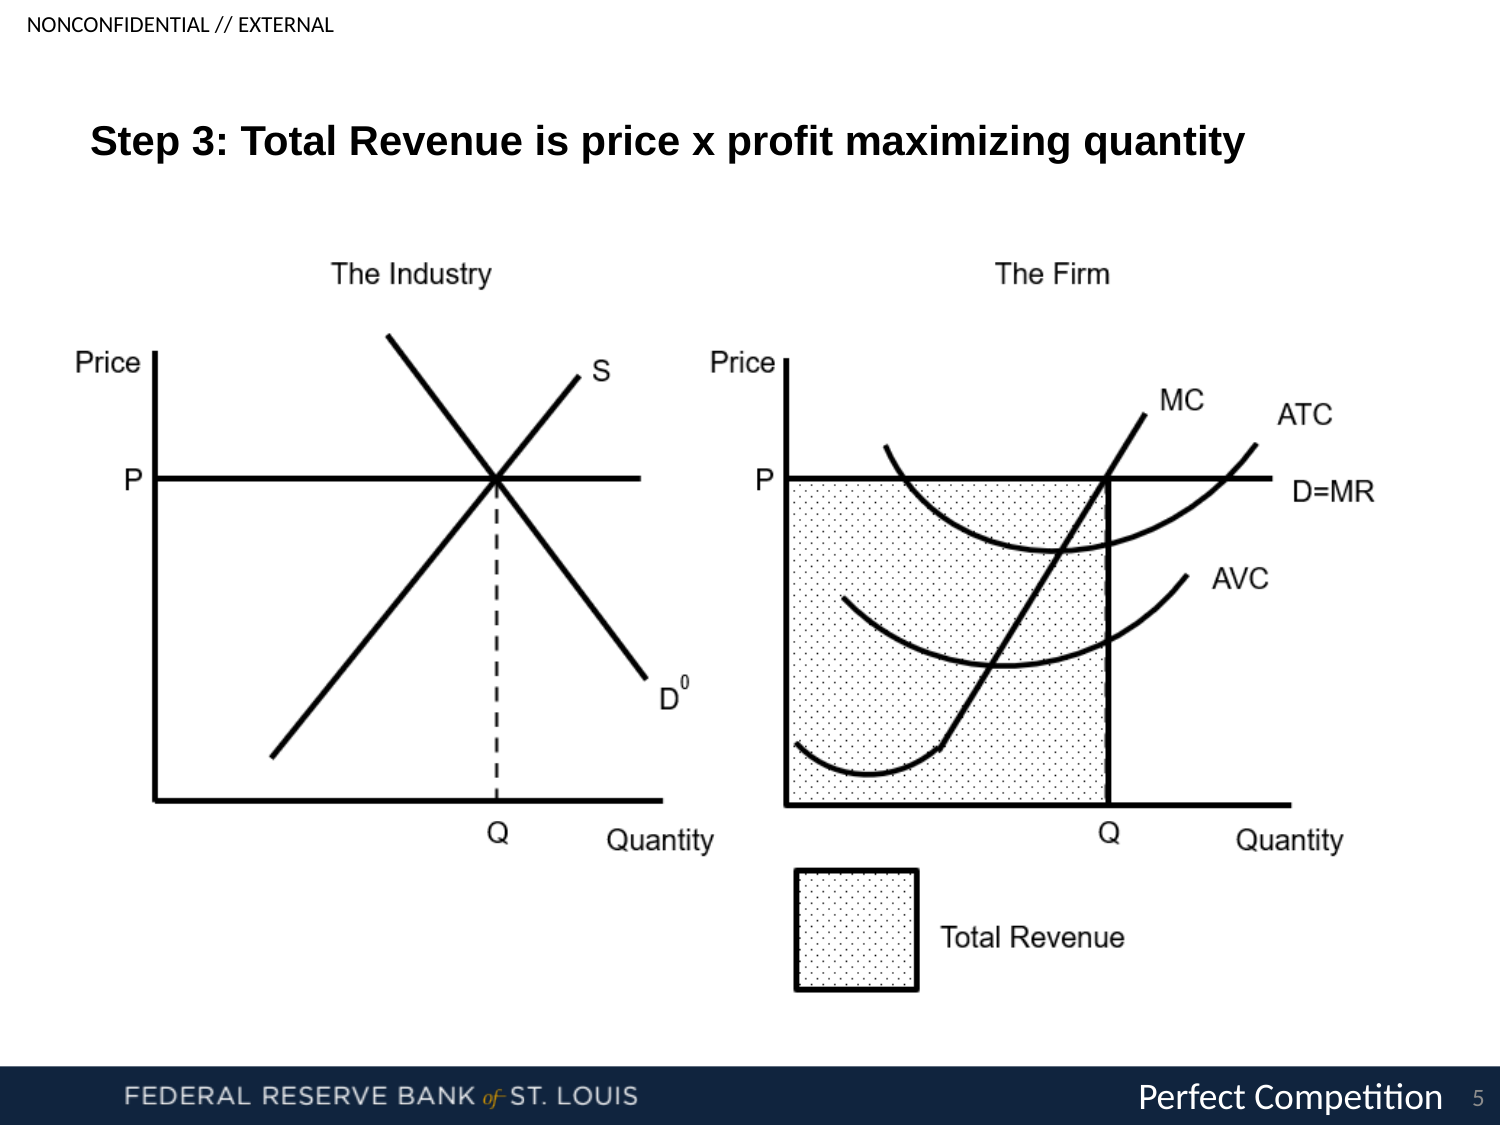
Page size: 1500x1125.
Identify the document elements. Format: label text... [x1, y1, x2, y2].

title Step 3: Total Revenue is price x profit maximizing quantity [75, 45, 1425, 233]
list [58, 232, 1409, 1016]
text_box Perfect Competition [1123, 1064, 1500, 1125]
